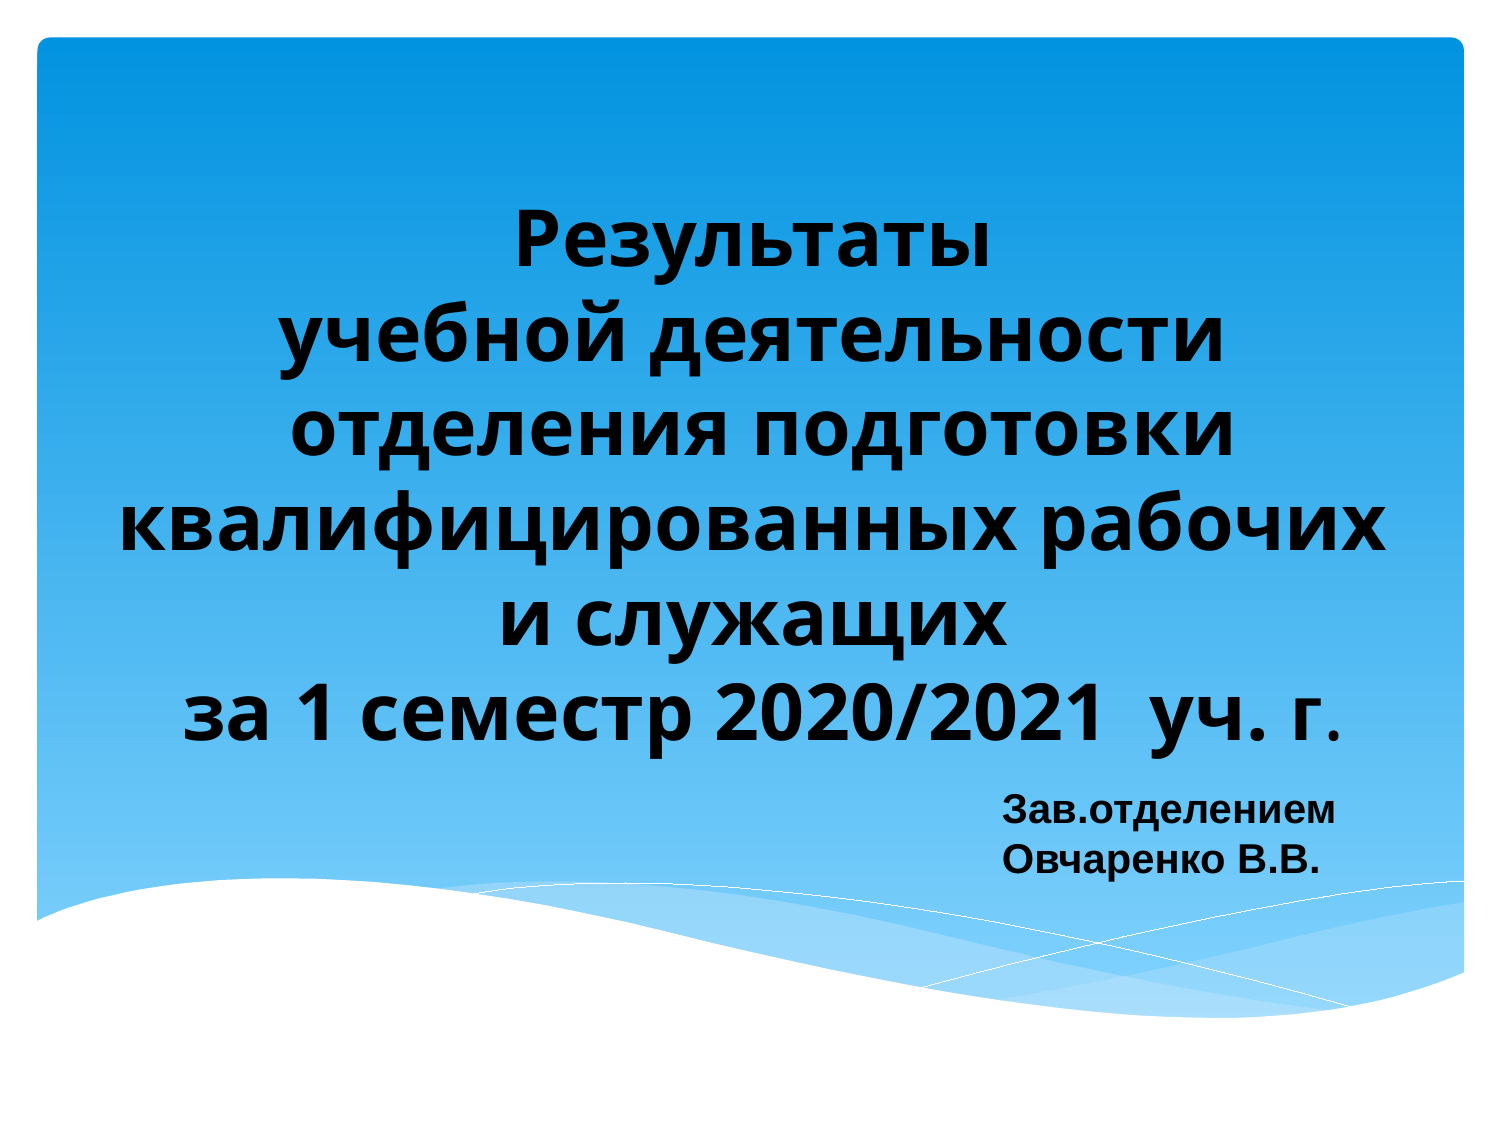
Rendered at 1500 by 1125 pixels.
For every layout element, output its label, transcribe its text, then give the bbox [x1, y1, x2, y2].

text_box Зав.отделением Овчаренко В.В. [987, 774, 1364, 890]
title Результаты учебной деятельности отделения подготовки квалифицированных рабочих и служащих за 1 семестр 2020/2021 уч. г. [88, 113, 1439, 764]
